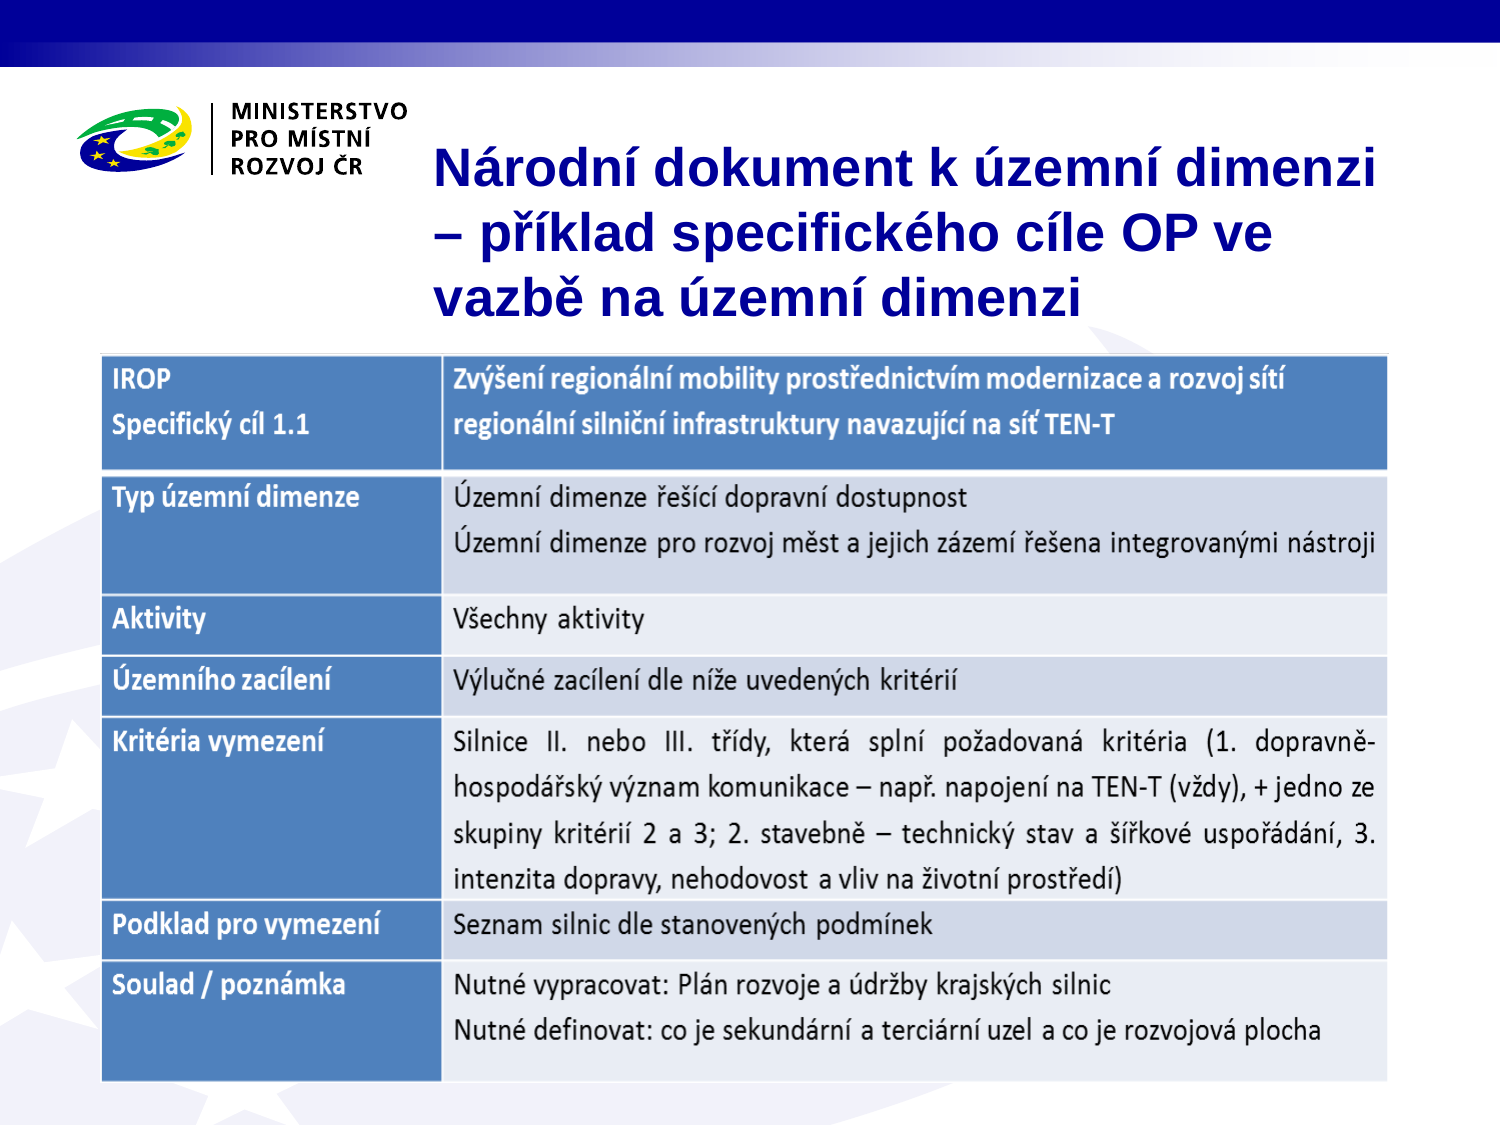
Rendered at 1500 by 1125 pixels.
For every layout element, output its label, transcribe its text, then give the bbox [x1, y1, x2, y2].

title Národní dokument k územní dimenzi – příklad specifického cíle OP ve vazbě na územní dimenzi [419, 125, 1425, 315]
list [100, 349, 1390, 1083]
